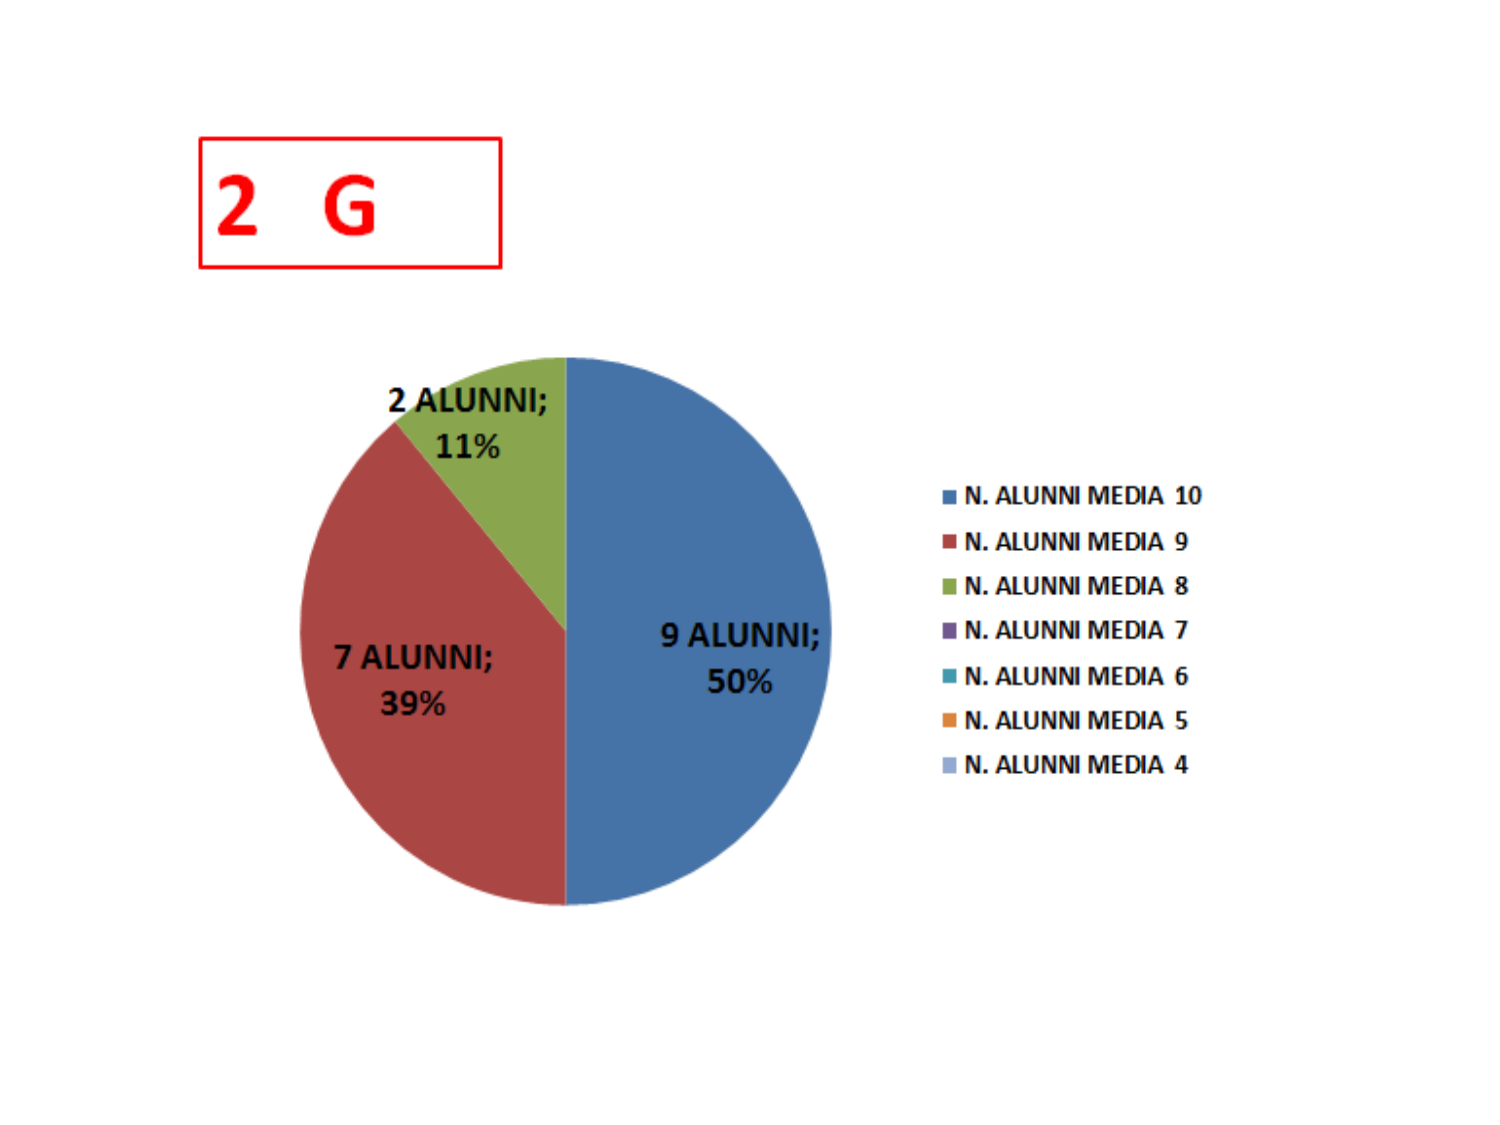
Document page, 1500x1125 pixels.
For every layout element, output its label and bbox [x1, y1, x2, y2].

picture [123, 89, 1329, 1047]
